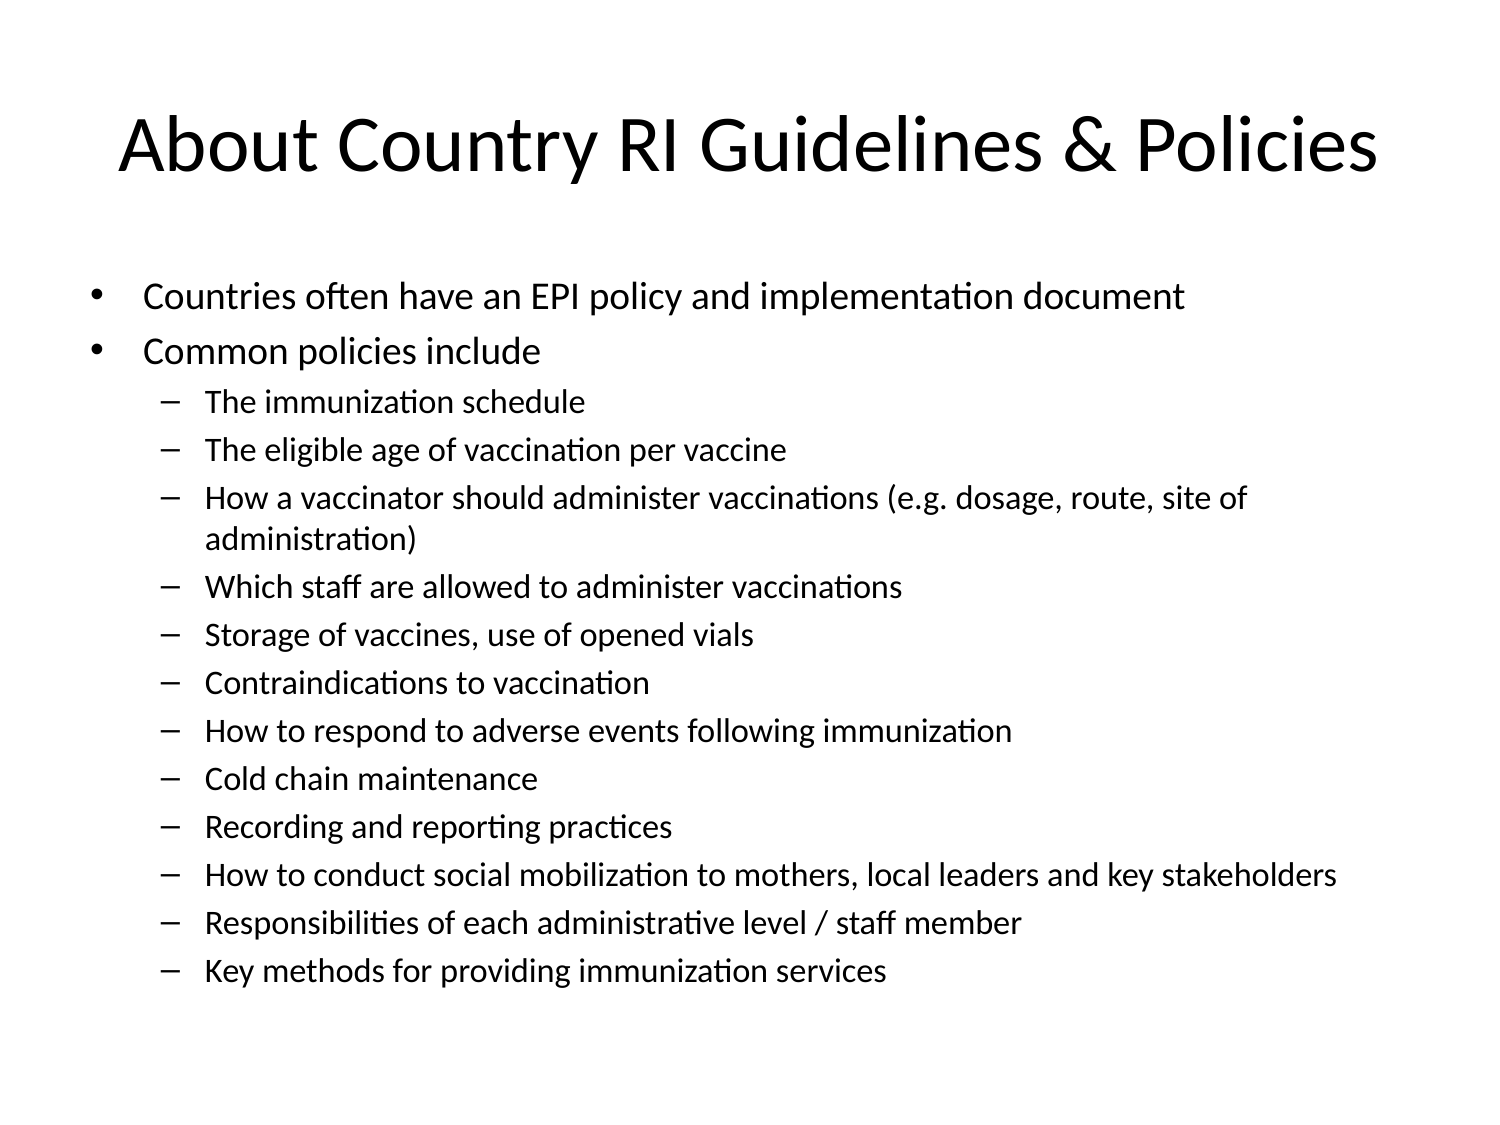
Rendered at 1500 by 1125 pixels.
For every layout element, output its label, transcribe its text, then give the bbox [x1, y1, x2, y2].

title About Country RI Guidelines & Policies [75, 45, 1425, 233]
list Countries often have an EPI policy and implementation document Common policies include The immunization schedule The eligible age of vaccination per vaccine How a vaccinator should administer vaccinations (e.g. dosage, route, site of administration) Which staff are allowed to administer vaccinations Storage of vaccines, use of opened vials Contraindications to vaccination How to respond to adverse events following immunization Cold chain maintenance Recording and reporting practices How to conduct social mobilization to mothers, local leaders and key stakeholders Responsibilities of each administrative level / staff member Key methods for providing immunization services [75, 262, 1425, 1005]
